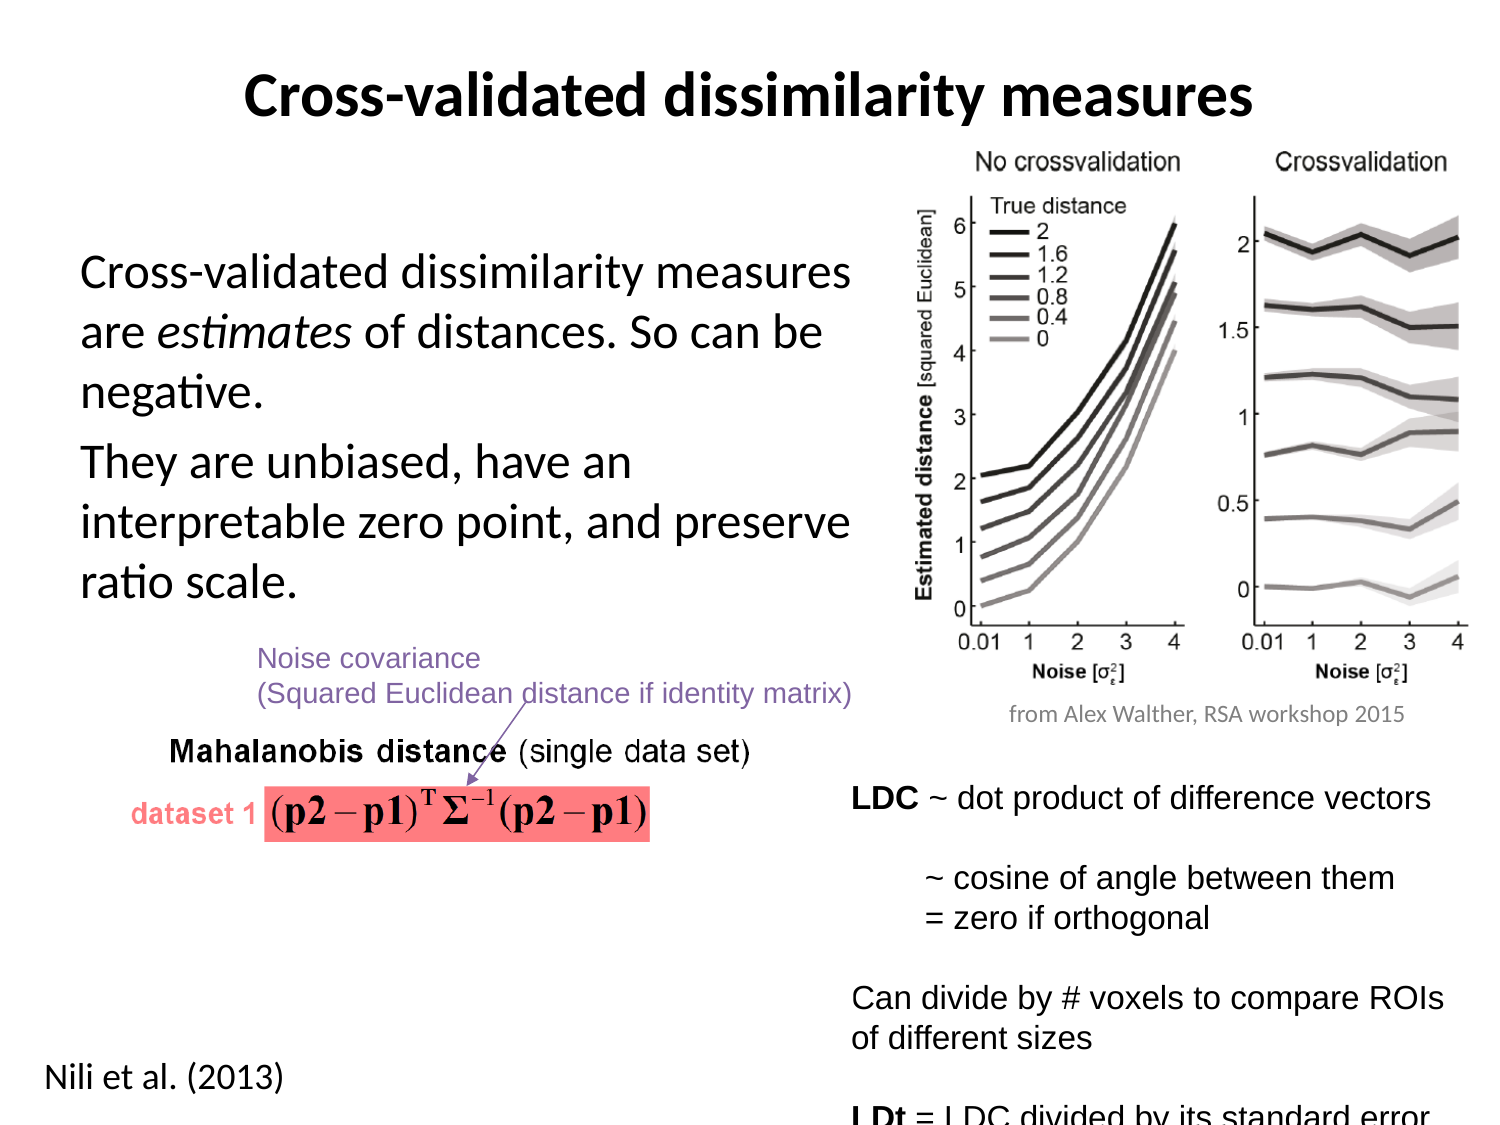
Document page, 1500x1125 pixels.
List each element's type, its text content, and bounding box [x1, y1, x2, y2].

picture [910, 143, 1471, 691]
picture [64, 727, 849, 1012]
text_box from Alex Walther, RSA workshop 2015 [950, 699, 1465, 735]
text_box Nili et al. (2013) [29, 1045, 378, 1105]
list Cross-validated dissimilarity measures are estimates of distances. So can be negative. They are unbiased, have an interpretable zero point, and preserve ratio scale. [64, 160, 882, 703]
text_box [466, 702, 526, 787]
title Cross-validated dissimilarity measures [75, 45, 1425, 138]
text_box Noise covariance (Squared Euclidean distance if identity matrix) [242, 631, 886, 717]
text_box LDC ~ dot product of difference vectors ~ cosine of angle between them = zero if orthogonal Can divide by # voxels to compare ROIs of different sizes LDt = LDC divided by its standard error [836, 769, 1463, 1125]
